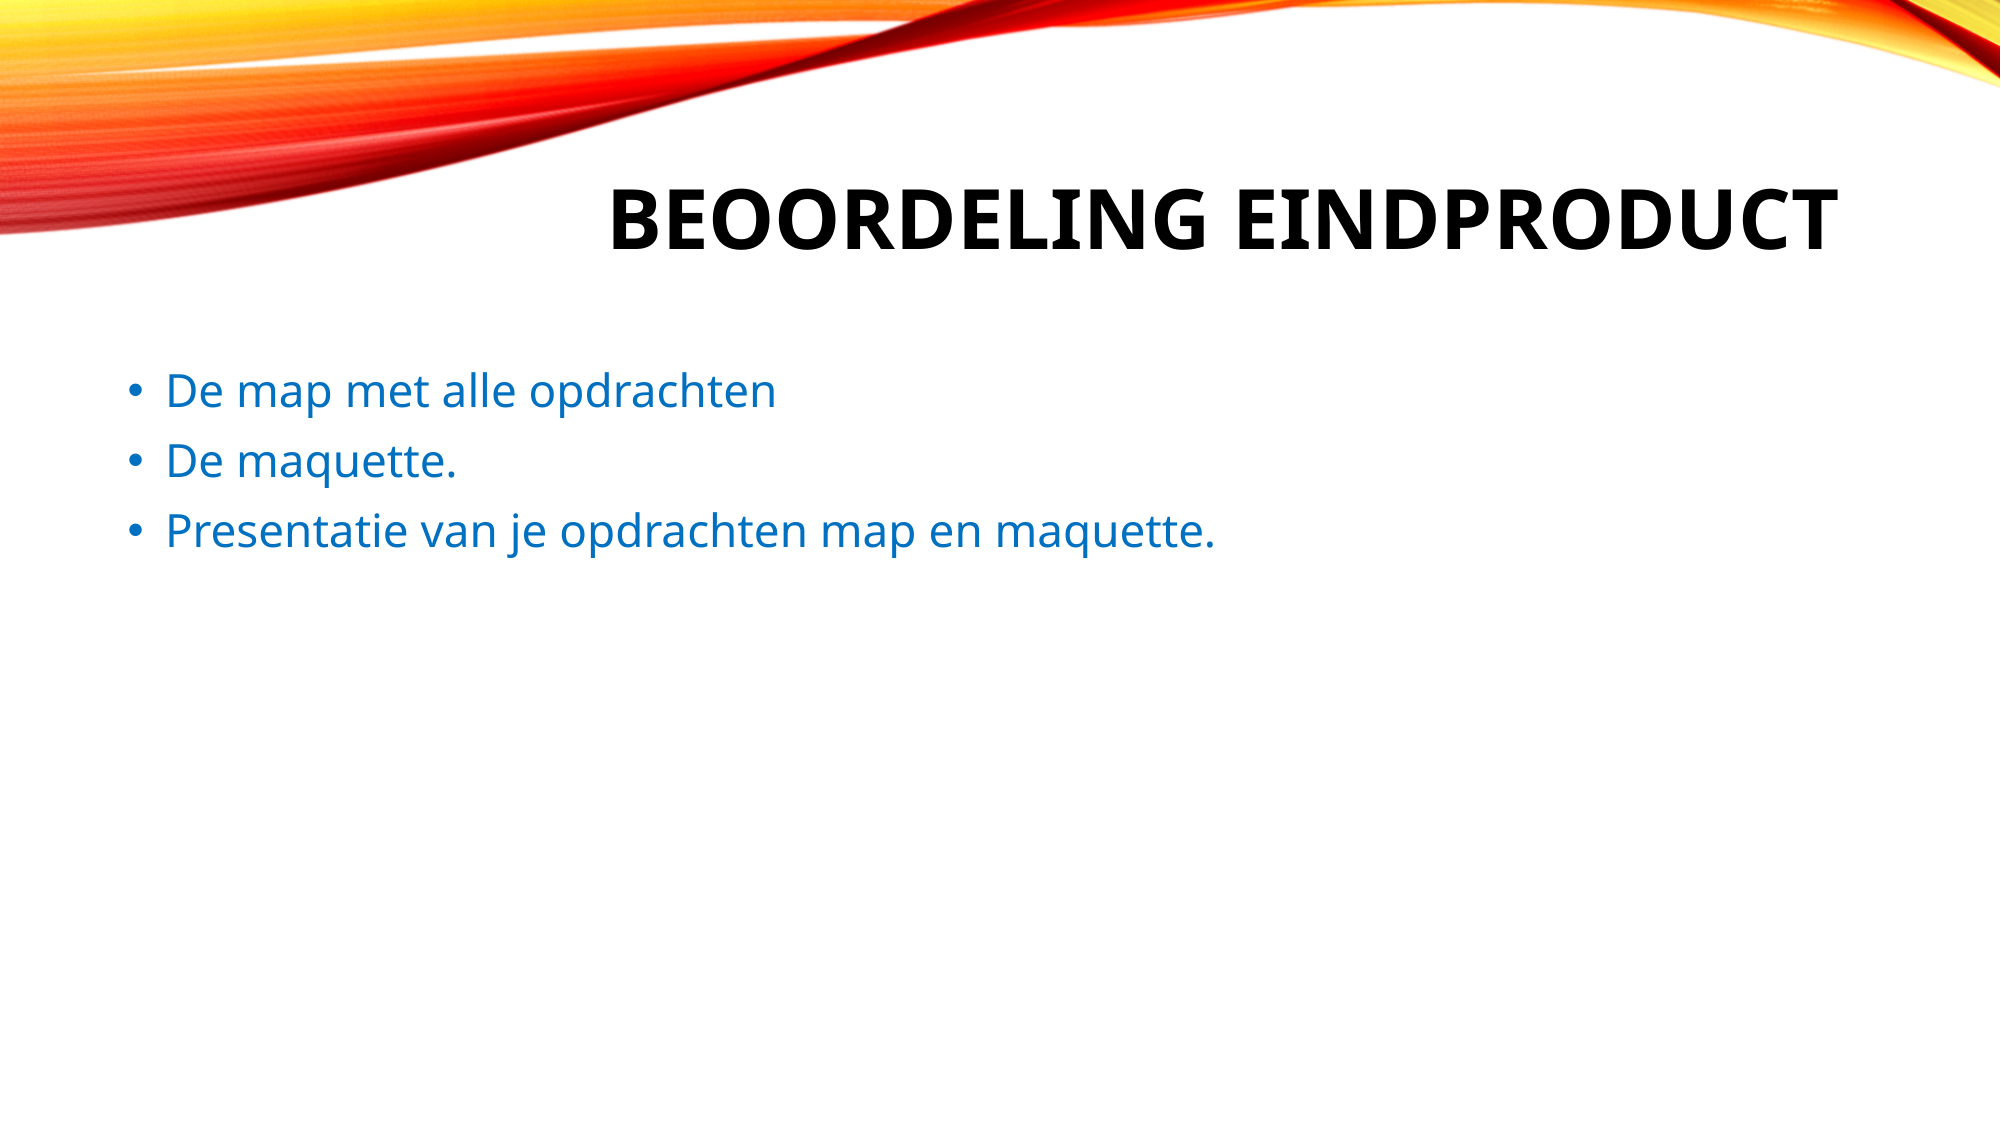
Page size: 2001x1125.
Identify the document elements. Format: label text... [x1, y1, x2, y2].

list De map met alle opdrachten De maquette. Presentatie van je opdrachten map en maquette. [112, 360, 1888, 1021]
title Beoordeling eindproduct [443, 116, 1856, 329]
picture [0, 0, 2000, 237]
